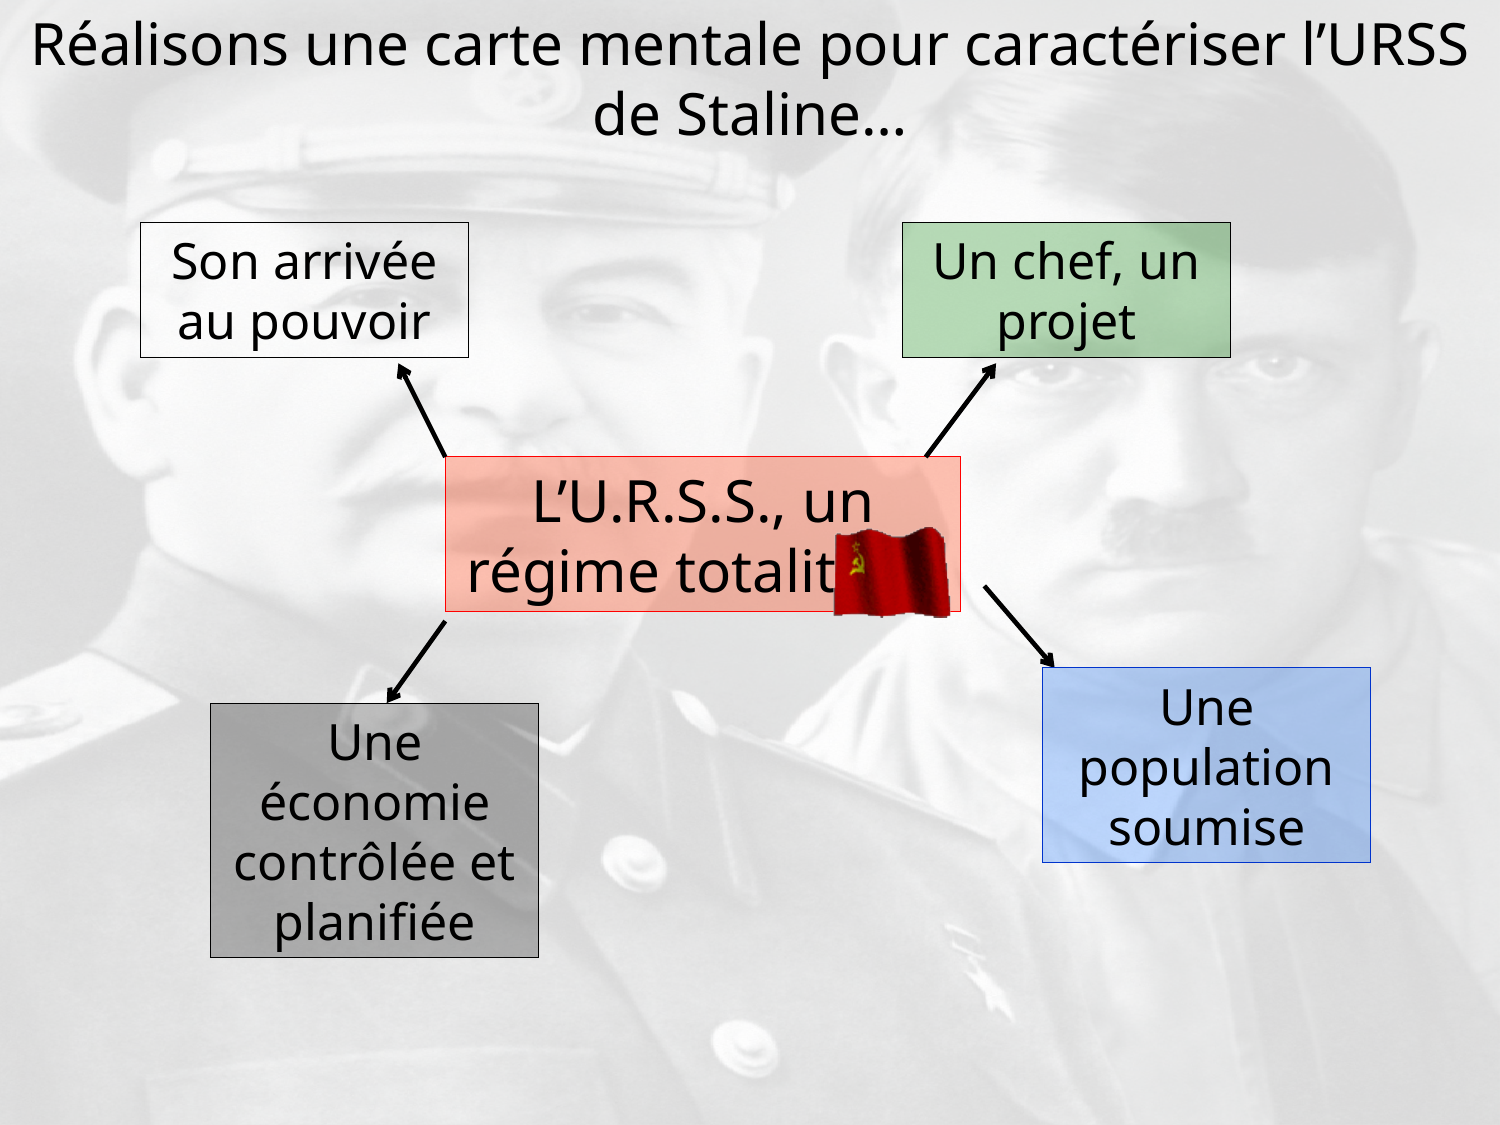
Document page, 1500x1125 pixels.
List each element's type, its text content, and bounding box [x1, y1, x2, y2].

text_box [374, 632, 458, 692]
text_box Réalisons une carte mentale pour caractériser l’URSS de Staline… [0, 0, 1500, 155]
picture [831, 527, 958, 619]
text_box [978, 591, 1061, 663]
text_box Une économie contrôlée et planifiée [210, 703, 539, 958]
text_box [374, 386, 469, 434]
text_box Son arrivée au pouvoir [140, 222, 469, 358]
text_box L’U.R.S.S., un régime totalitaire [445, 456, 961, 612]
text_box Une population soumise [1042, 667, 1371, 863]
text_box Un chef, un projet [902, 222, 1231, 358]
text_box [913, 374, 1008, 446]
